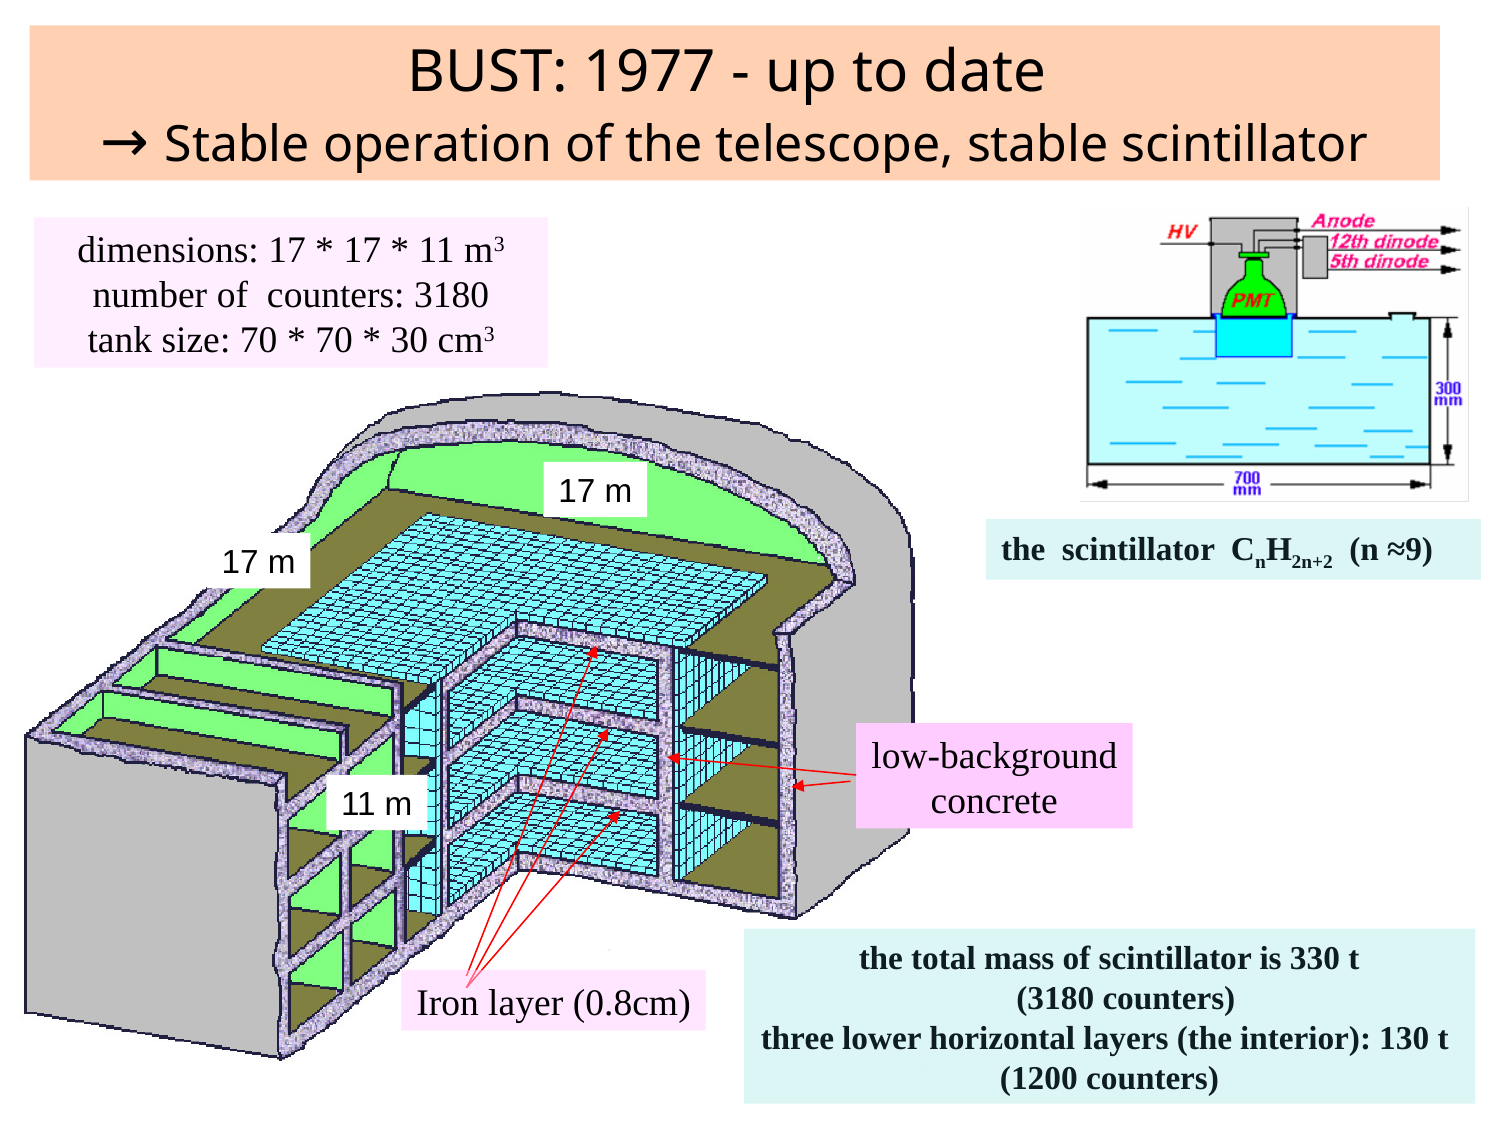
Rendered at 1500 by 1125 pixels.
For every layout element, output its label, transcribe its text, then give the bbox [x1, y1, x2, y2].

picture [11, 378, 936, 1070]
title BUST: 1977 - up to date → Stable operation of the telescope, stable scintillator [29, 25, 1440, 181]
text_box low-background concrete [940, 723, 1133, 829]
picture [1080, 207, 1470, 503]
text_box dimensions: 17 * 17 * 11 m3 number of counters: 3180 tank size: 70 * 70 * 30 cm3 [34, 217, 548, 368]
text_box the scintillator CnH2n+2 (n ≈9) [986, 519, 1481, 580]
text_box the total mass of scintillator is 330 t (3180 counters) three lower horizontal layers (the interior): 130 t (1200 counters) [744, 928, 1476, 1104]
